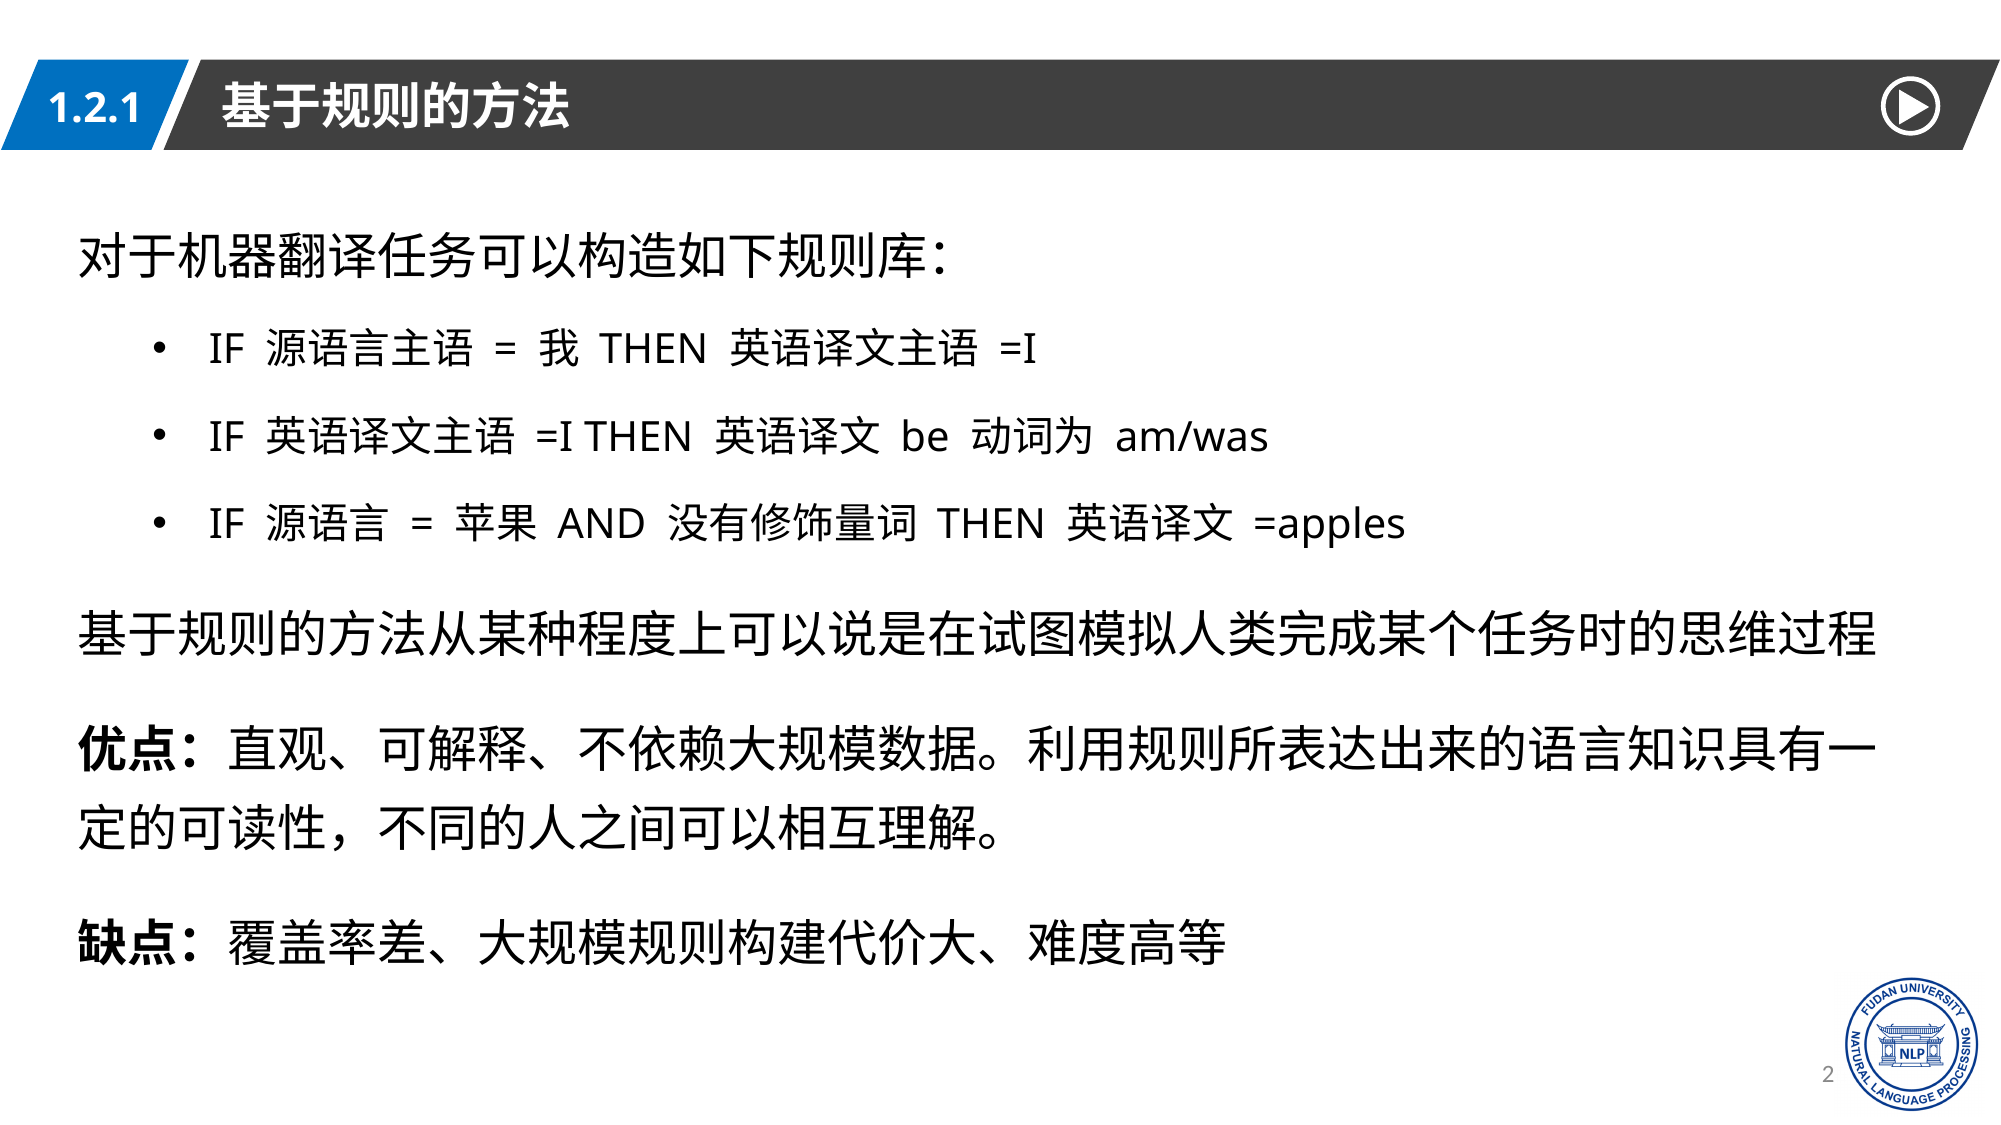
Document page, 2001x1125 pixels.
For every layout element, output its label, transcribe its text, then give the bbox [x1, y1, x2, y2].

text_box 基于规则的方法 [206, 66, 587, 142]
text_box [1883, 78, 1939, 134]
text_box [1, 89, 157, 150]
text_box [163, 59, 2000, 150]
text_box 1.2.1 [26, 73, 164, 138]
picture [1834, 972, 1985, 1117]
text_box [32, 59, 189, 120]
text_box 对于机器翻译任务可以构造如下规则库： IF 源语言主语 = 我 THEN 英语译文主语 =I IF 英语译文主语 =I THEN 英语译文 be 动词为 am/was IF 源语言 = 苹果 AND 没有修饰量词 THEN 英语译文 =apples 基于规则的方法从某种程度上可以说是在试图模拟人类完成某个任务时的思维过程 优点：直观、可解释、不依赖大规模数据。利用规则所表达出来的语言知识具有一定的可读性，不同的人之间可以相互理解。 缺点：覆盖率差、大规模规则构建代价大、难度高等 [62, 199, 1930, 979]
slide_number 26 [1412, 1042, 1863, 1103]
